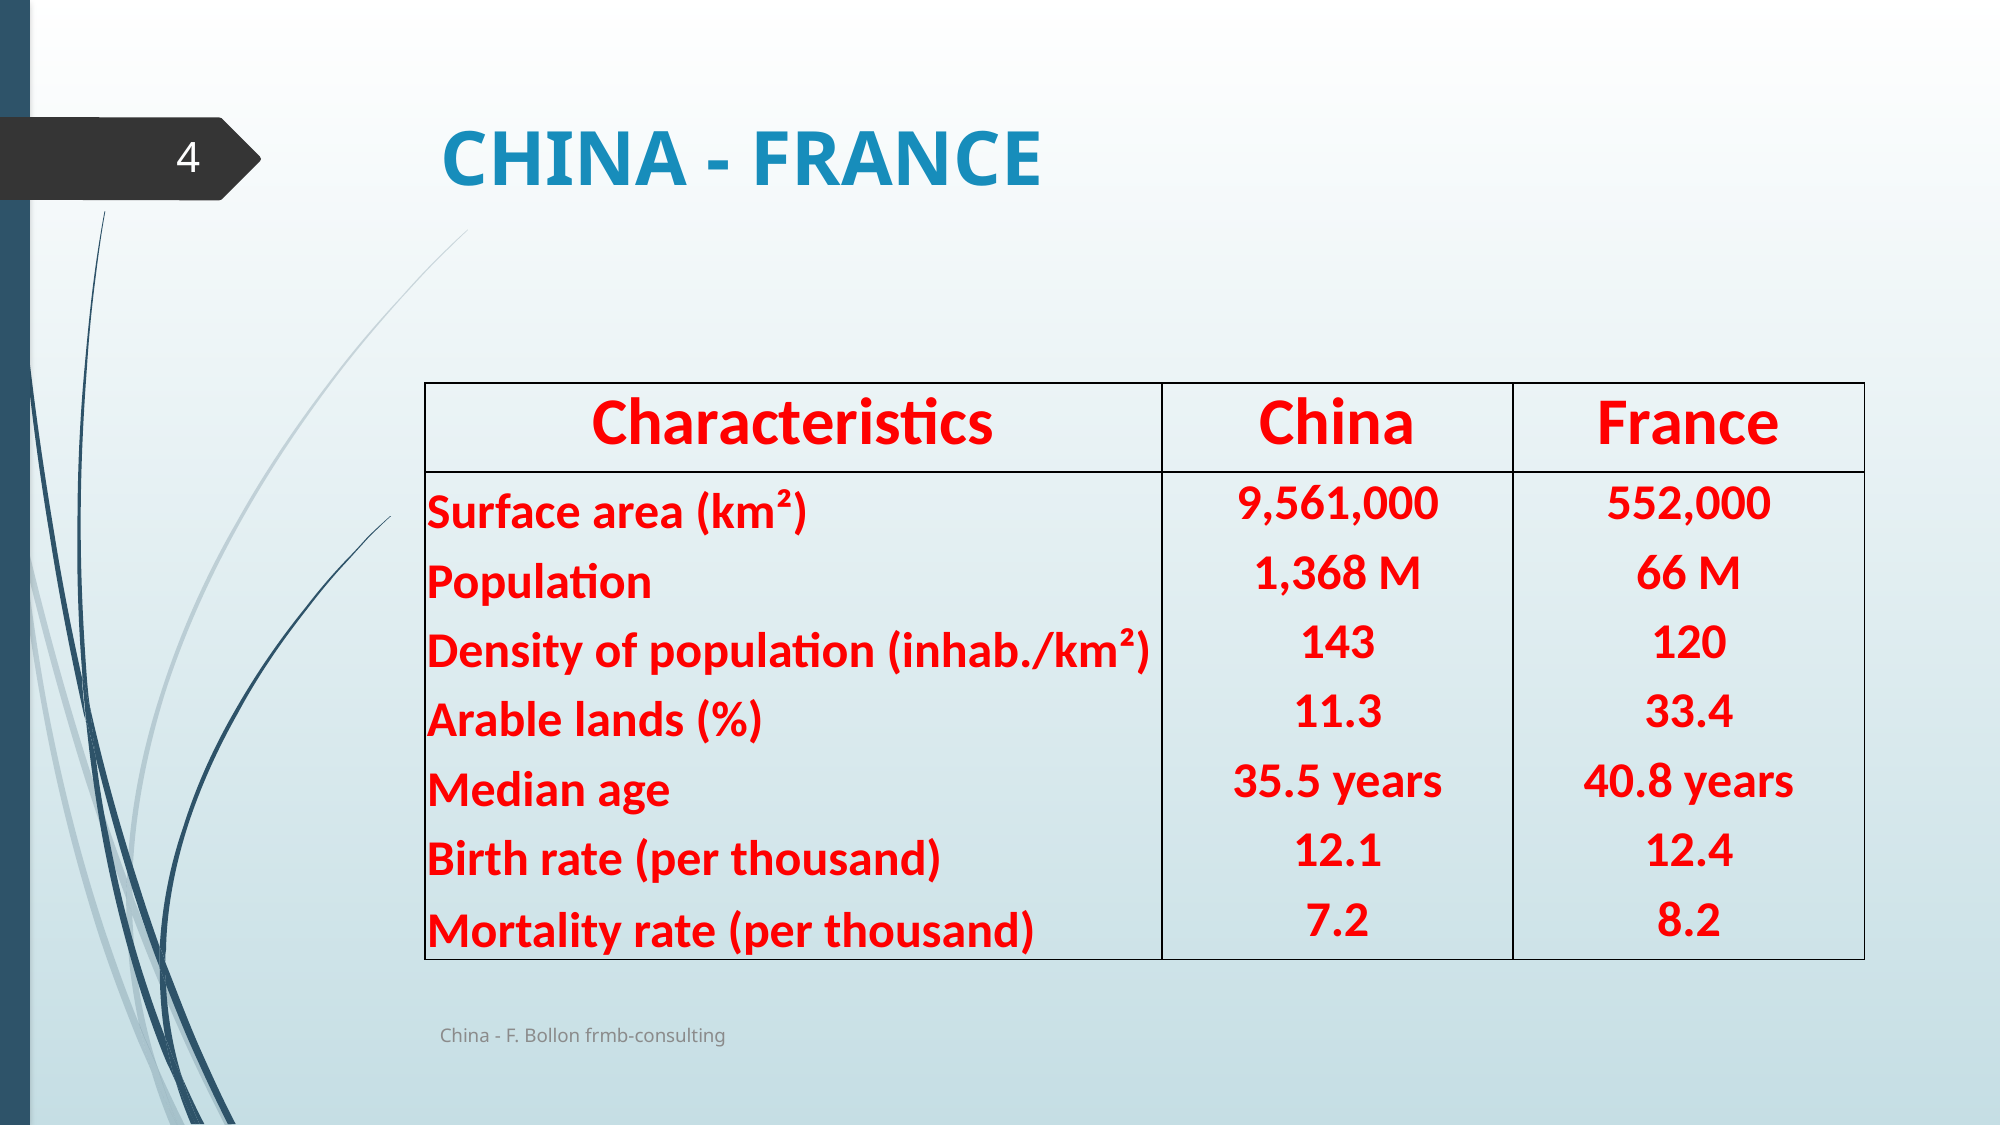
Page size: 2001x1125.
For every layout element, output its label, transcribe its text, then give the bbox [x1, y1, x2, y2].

table_cell Median age [426, 749, 1161, 819]
table_header Characteristics [426, 384, 1161, 471]
table_cell 33.4 [1514, 680, 1864, 749]
table_cell 8.2 [1514, 888, 1864, 959]
table_header France [1514, 384, 1864, 471]
table_cell Mortality rate (per thousand) [426, 888, 1161, 959]
table_cell 35.5 years [1163, 749, 1512, 819]
table_cell 12.4 [1514, 819, 1864, 888]
title CHINA - FRANCE [425, 102, 1888, 313]
table_cell 7.2 [1163, 888, 1512, 959]
table_cell Density of population (inhab./km²) [426, 611, 1161, 680]
slide_number 4 [87, 129, 216, 190]
table_header China [1163, 384, 1512, 471]
footer China - F. Bollon frmb-consulting [424, 1006, 1675, 1067]
table_cell 40.8 years [1514, 749, 1864, 819]
table_cell Surface area (km²) [426, 473, 1161, 541]
table_cell 12.1 [1163, 819, 1512, 888]
table_cell 66 M [1514, 541, 1864, 611]
table_cell 11.3 [1163, 680, 1512, 749]
table_cell 1,368 M [1163, 541, 1512, 611]
table_cell 9,561,000 [1163, 473, 1512, 541]
table_cell 552,000 [1514, 473, 1864, 541]
table_cell 143 [1163, 611, 1512, 680]
table_cell 120 [1514, 611, 1864, 680]
table_cell Birth rate (per thousand) [426, 819, 1161, 888]
table_cell Arable lands (%) [426, 680, 1161, 749]
table_cell Population [426, 541, 1161, 611]
